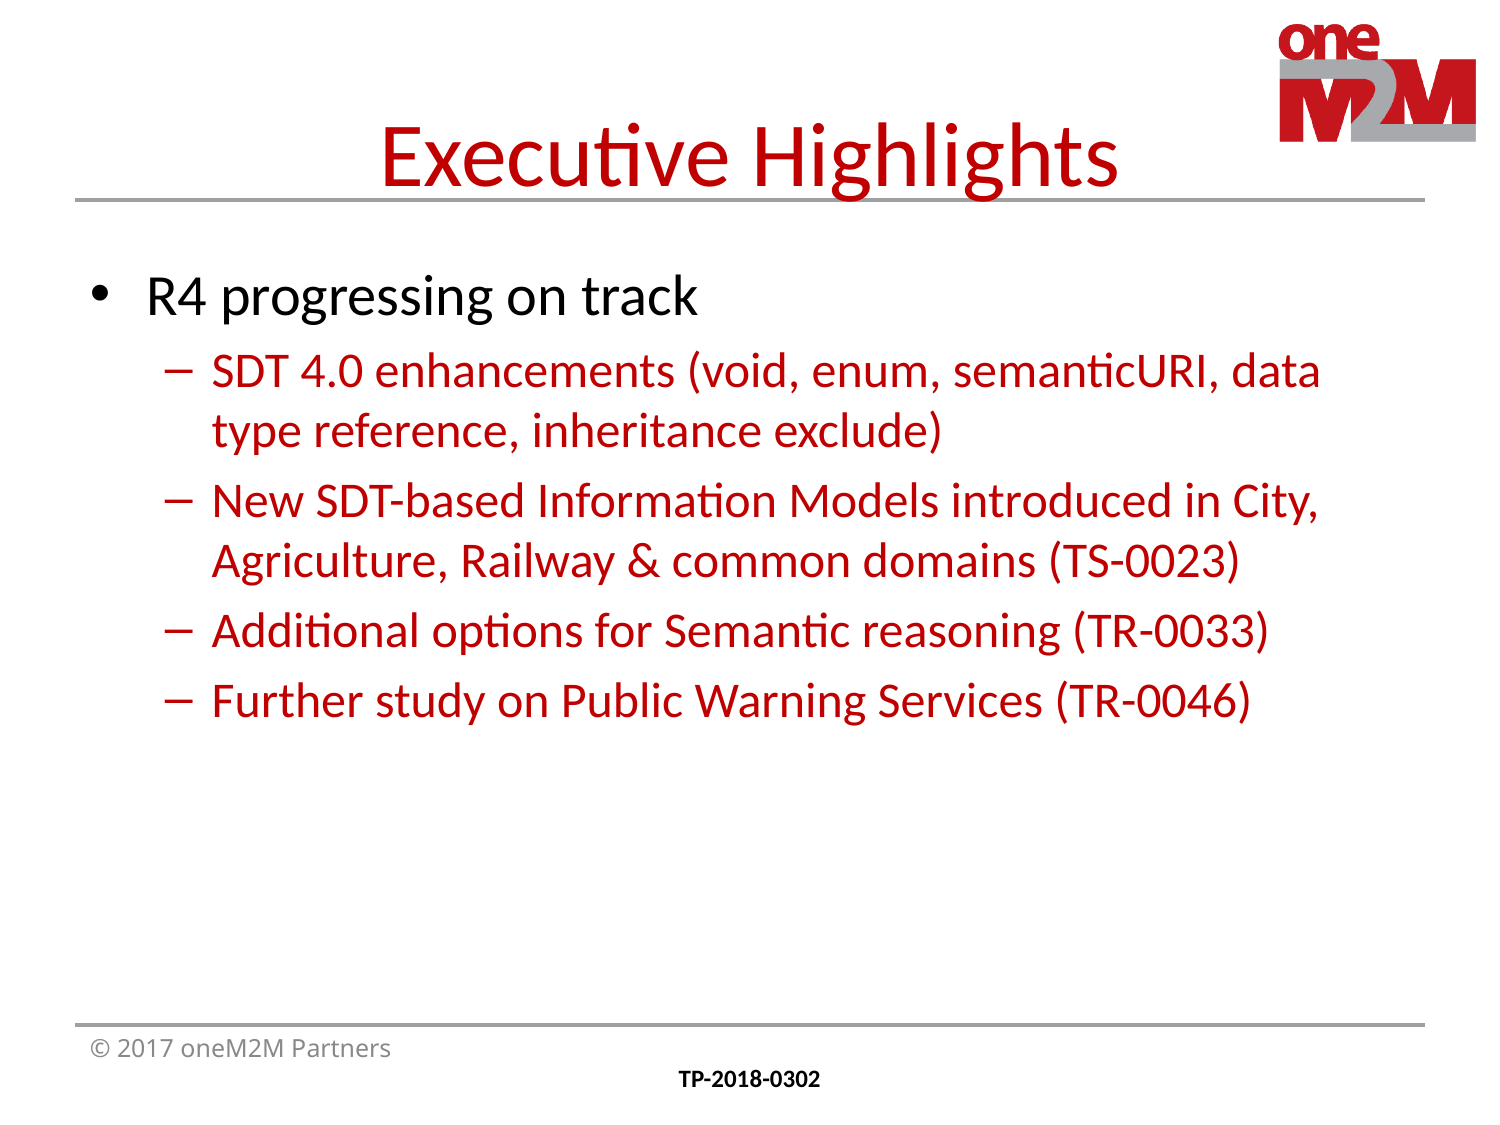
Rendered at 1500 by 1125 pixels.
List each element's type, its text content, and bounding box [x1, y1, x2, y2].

title Executive Highlights [75, 87, 1425, 249]
picture [1254, 0, 1500, 168]
list R4 progressing on track SDT 4.0 enhancements (void, enum, semanticURI, data type reference, inheritance exclude) New SDT-based Information Models introduced in City, Agriculture, Railway & common domains (TS-0023) Additional options for Semantic reasoning (TR-0033) Further study on Public Warning Services (TR-0046) [75, 249, 1425, 1005]
